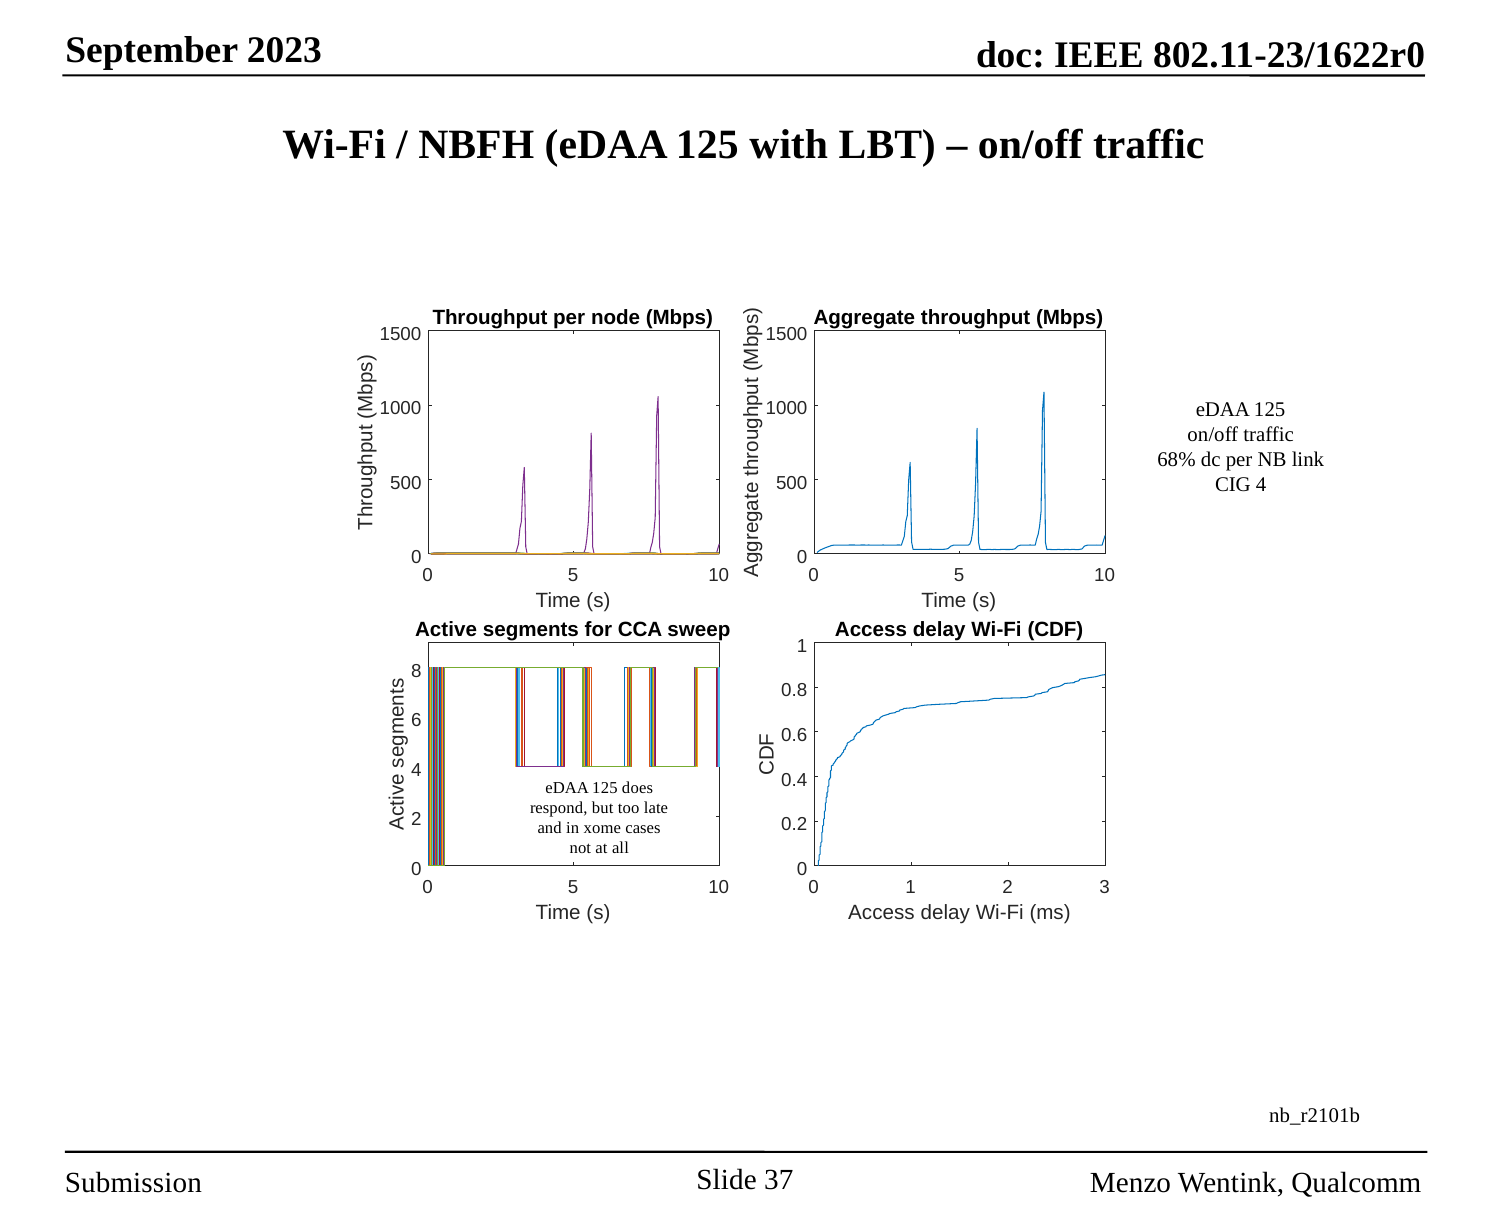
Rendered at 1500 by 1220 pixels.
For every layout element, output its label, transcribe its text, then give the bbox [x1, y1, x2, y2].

slide_number Slide 37 [693, 1160, 797, 1196]
picture [312, 281, 1188, 939]
text_box eDAA 125 on/off traffic 68% dc per NB link CIG 4 [1191, 388, 1340, 503]
title Wi-Fi / NBFH (eDAA 125 with LBT) – on/off traffic [62, 78, 1426, 207]
text_box nb_r2101b [1254, 1094, 1375, 1134]
